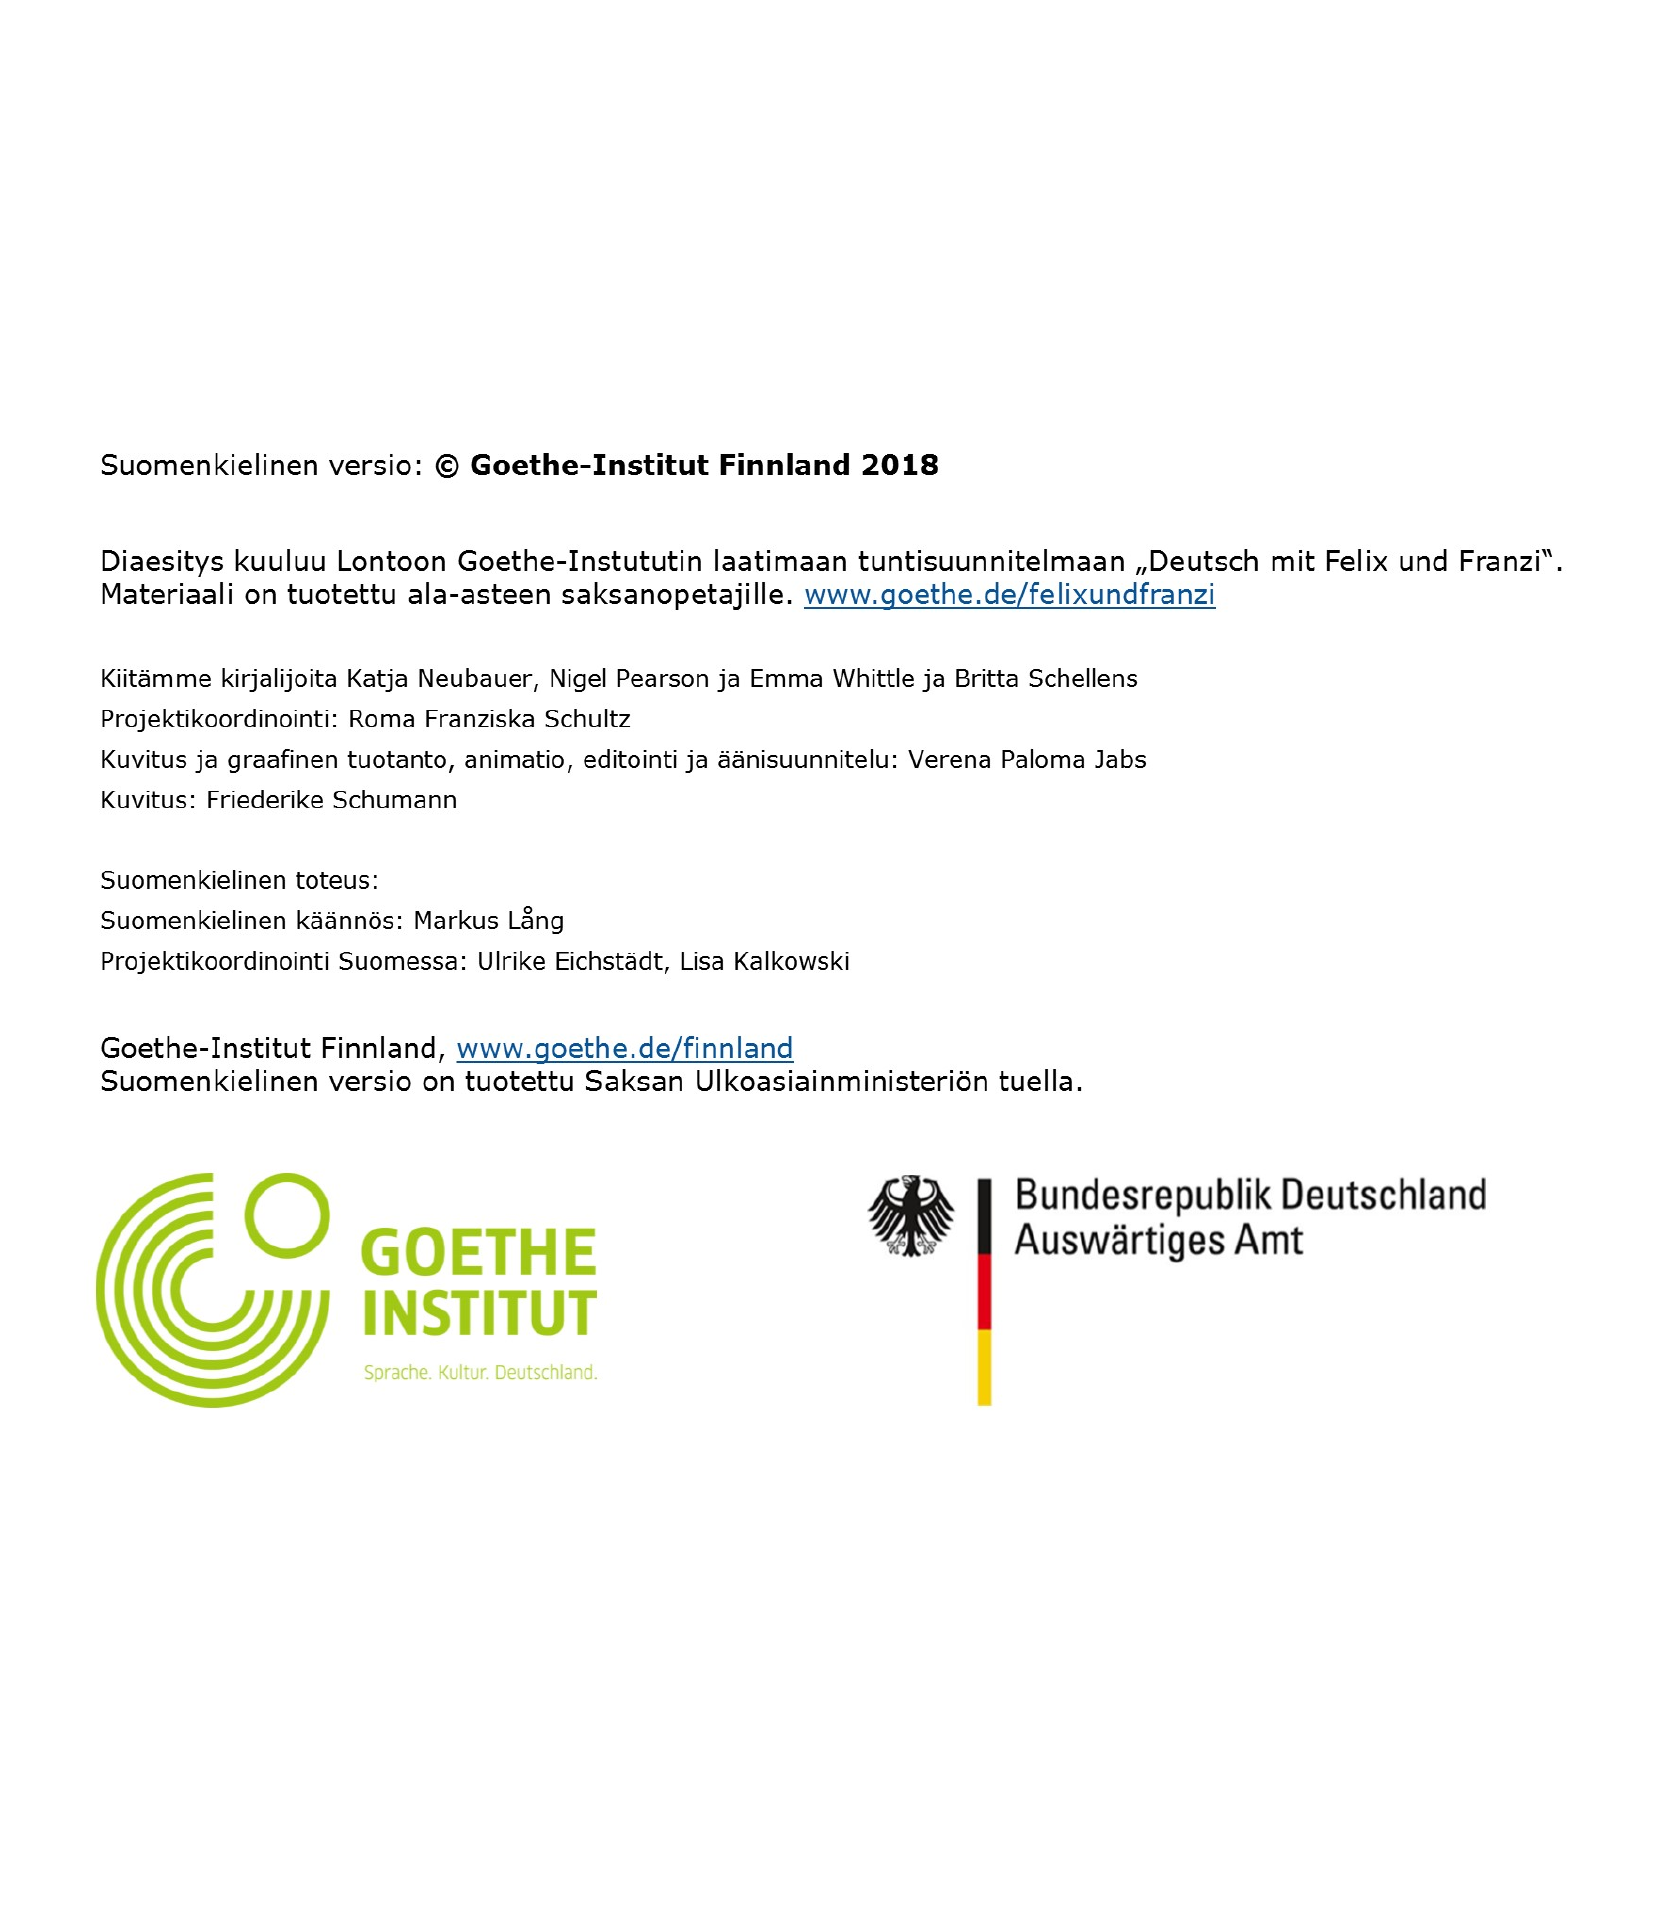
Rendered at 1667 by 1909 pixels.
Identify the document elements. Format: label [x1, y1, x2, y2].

picture [8, 370, 1659, 1538]
